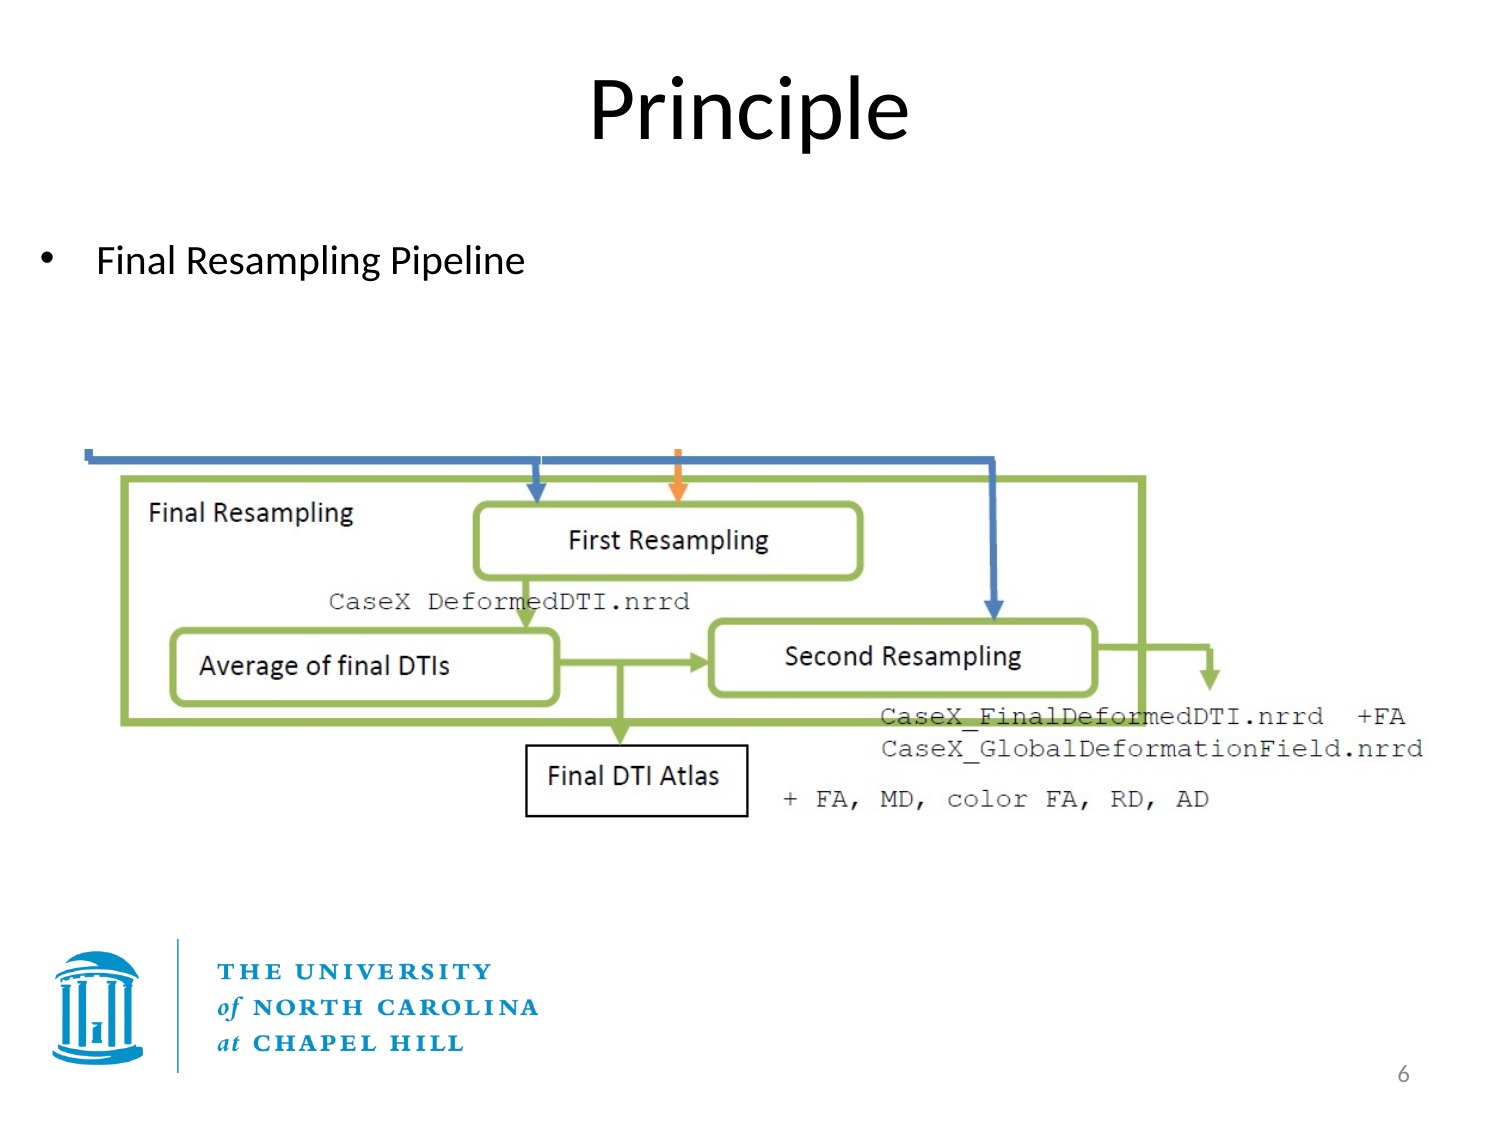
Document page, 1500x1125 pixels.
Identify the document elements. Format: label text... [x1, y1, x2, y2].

picture [62, 449, 1427, 834]
slide_number 6 [1074, 1042, 1425, 1103]
picture [49, 937, 538, 1073]
text_box Final Resampling Pipeline [24, 224, 1425, 338]
title Principle [75, 24, 1425, 180]
